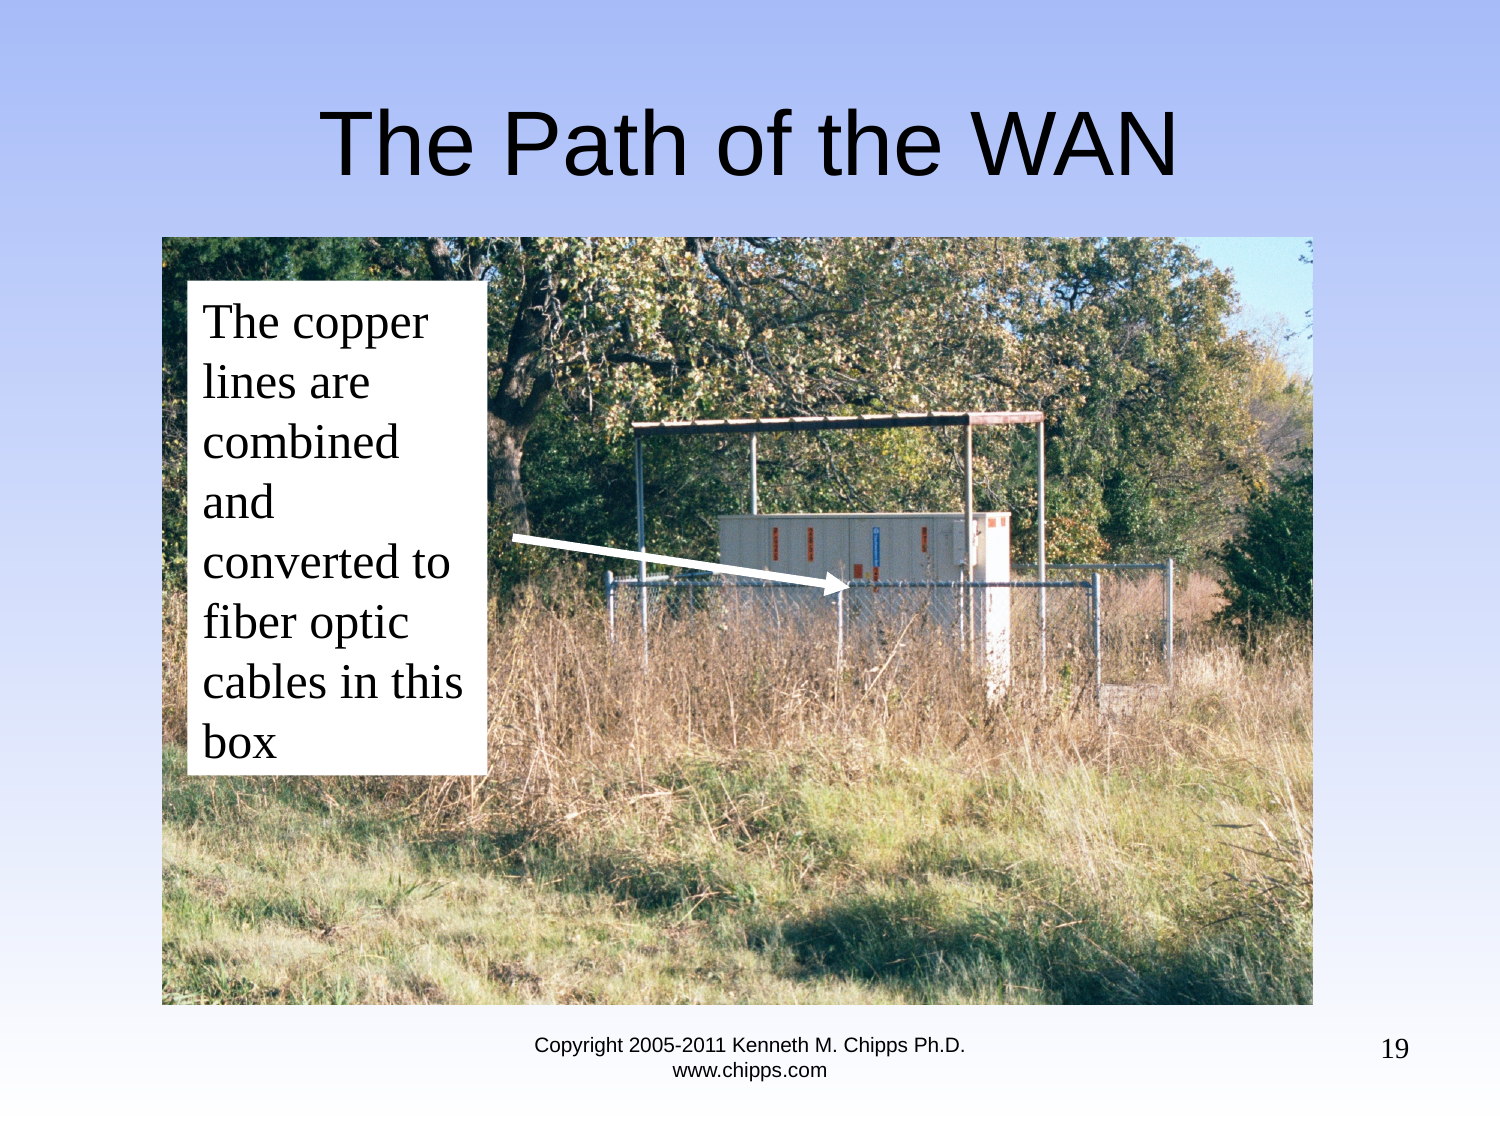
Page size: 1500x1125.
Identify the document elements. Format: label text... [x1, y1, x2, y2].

slide_number 19 [1074, 1021, 1426, 1101]
footer Copyright 2005-2011 Kenneth M. Chipps Ph.D. www.chipps.com [449, 1024, 1051, 1103]
title The Path of the WAN [74, 44, 1426, 233]
picture [162, 237, 1313, 1005]
